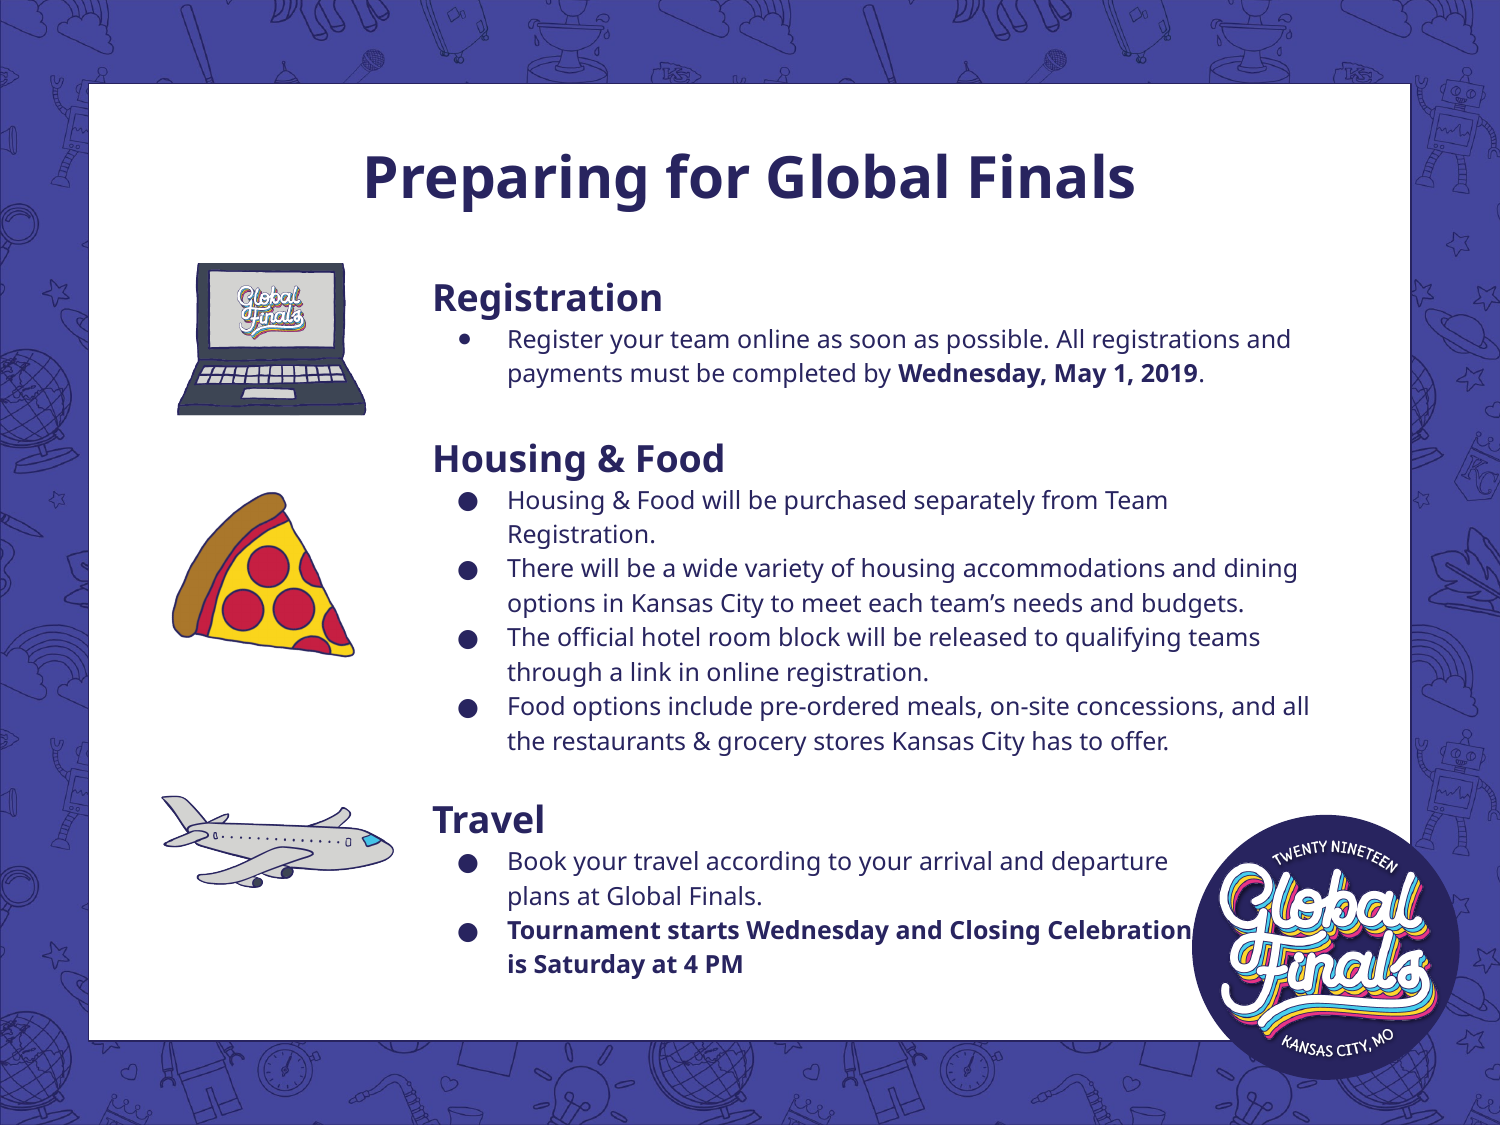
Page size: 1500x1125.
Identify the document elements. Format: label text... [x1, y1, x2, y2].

picture [0, 0, 1500, 1125]
title Preparing for Global Finals [147, 125, 1352, 206]
text_box Registration Register your team online as soon as possible. All registrations and payments must be completed by Wednesday, May 1, 2019. Housing & Food Housing & Food will be purchased separately from Team Registration. There will be a wide variety of housing accommodations and dining options in Kansas City to meet each team’s needs and budgets. The official hotel room block will be released to qualifying teams through a link in online registration. Food options include pre-ordered meals, on-site concessions, and all the restaurants & grocery stores Kansas City has to offer. Travel Book your travel according to your arrival and departure plans at Global Finals. Tournament starts Wednesday and Closing Celebration is Saturday at 4 PM [417, 252, 1329, 960]
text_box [1191, 814, 1460, 1081]
text_box [88, 83, 1412, 1042]
